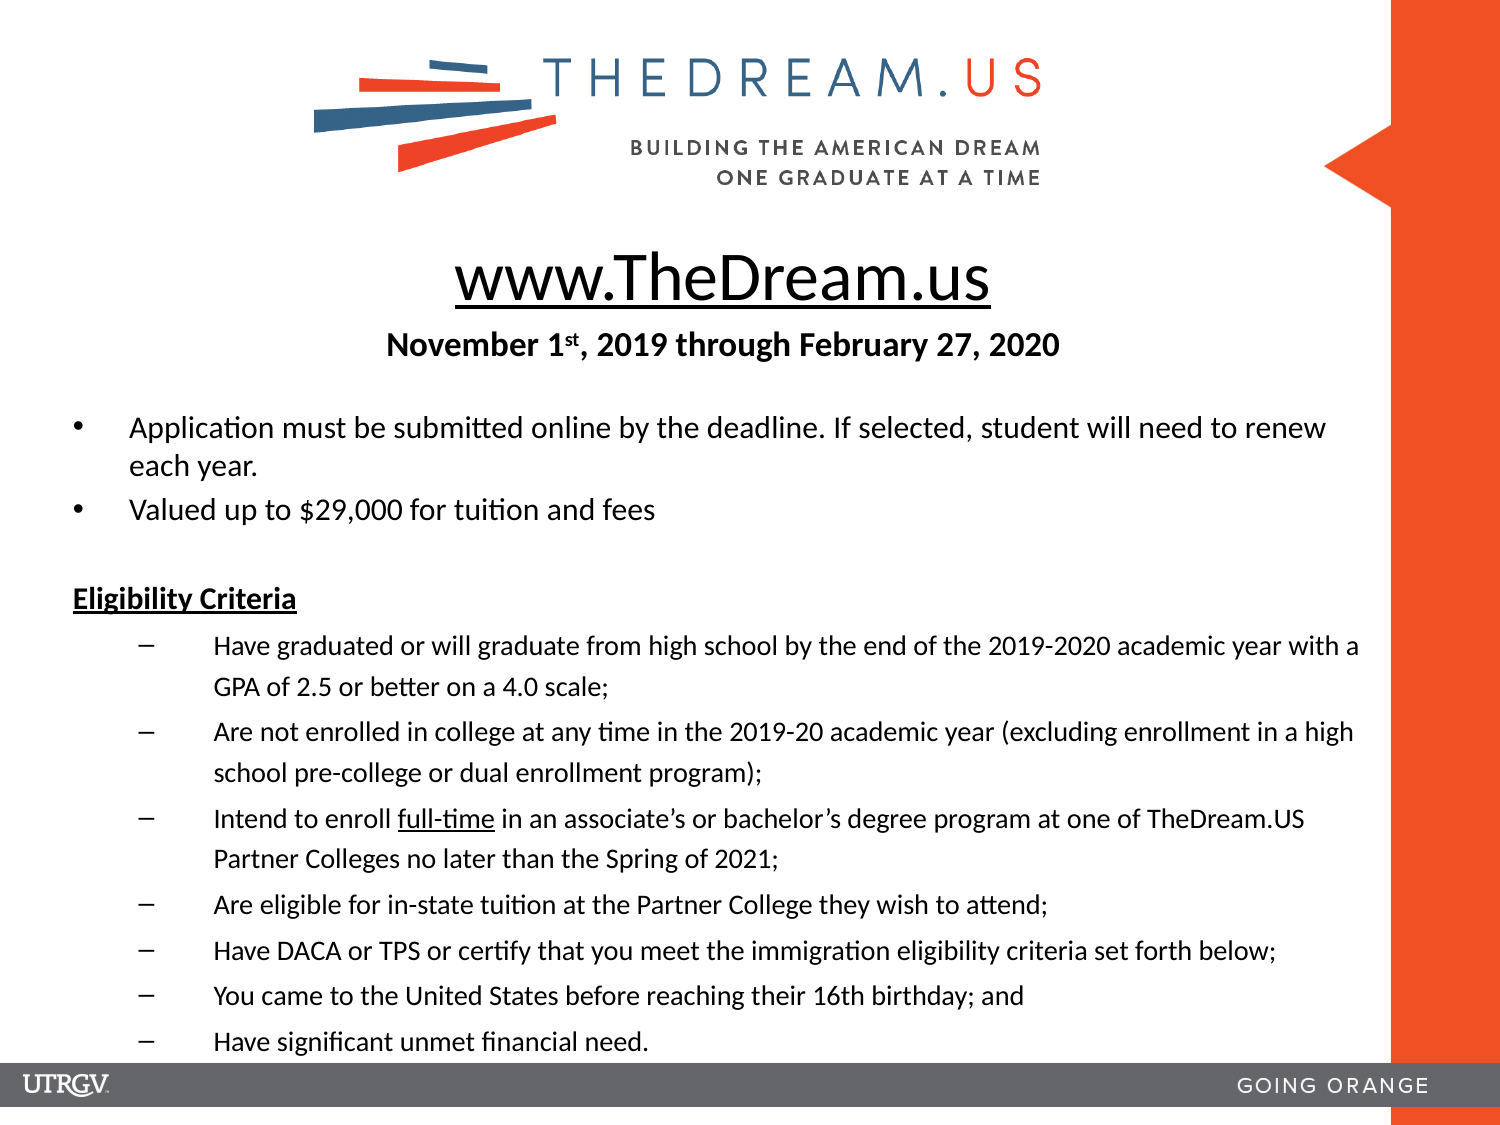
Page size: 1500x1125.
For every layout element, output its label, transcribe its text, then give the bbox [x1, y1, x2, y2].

list www.TheDream.us November 1st, 2019 through February 27, 2020 Application must be submitted online by the deadline. If selected, student will need to renew each year. Valued up to $29,000 for tuition and fees Eligibility Criteria Have graduated or will graduate from high school by the end of the 2019-2020 academic year with a GPA of 2.5 or better on a 4.0 scale; Are not enrolled in college at any time in the 2019-20 academic year (excluding enrollment in a high school pre-college or dual enrollment program); Intend to enroll full-time in an associate’s or bachelor’s degree program at one of TheDream.US Partner Colleges no later than the Spring of 2021; Are eligible for in-state tuition at the Partner College they wish to attend; Have DACA or TPS or certify that you meet the immigration eligibility criteria set forth below; You came to the United States before reaching their 16th birthday; and Have significant unmet financial need. [57, 222, 1389, 1068]
picture [0, 0, 1500, 1125]
